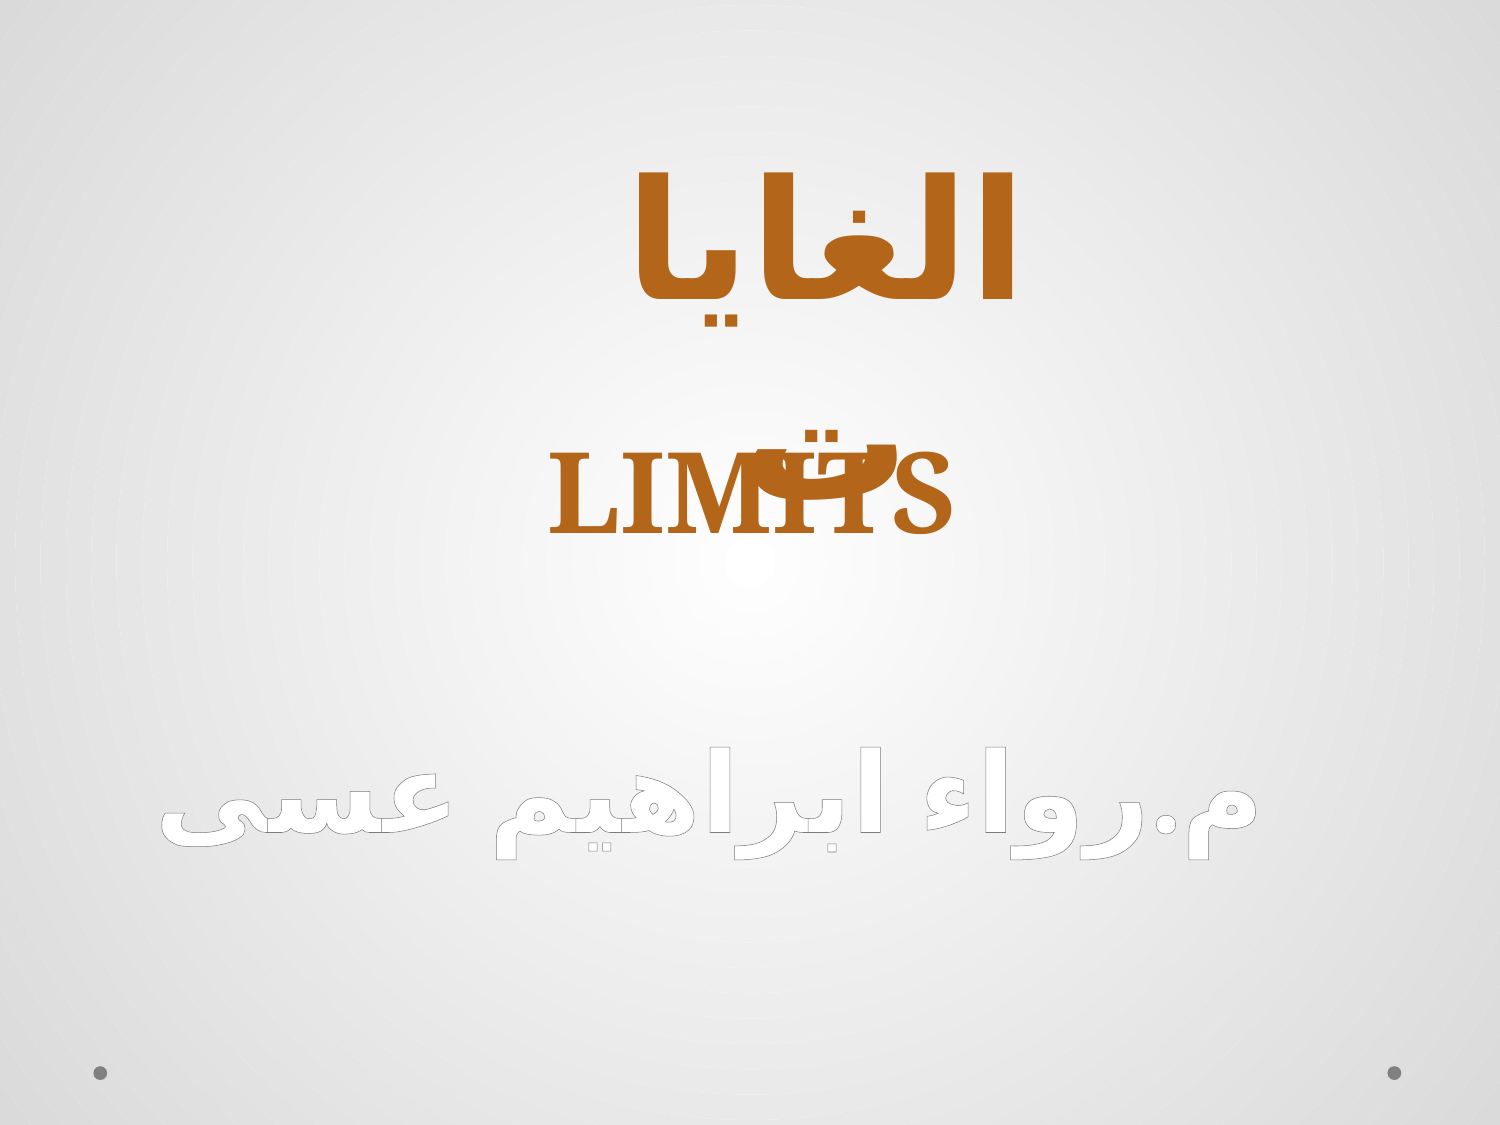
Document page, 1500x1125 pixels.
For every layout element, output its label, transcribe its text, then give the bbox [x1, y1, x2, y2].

text_box الغايات [548, 124, 1104, 540]
text_box م.رواء ابراهيم عسى [139, 712, 1280, 863]
text_box limits [532, 413, 973, 564]
